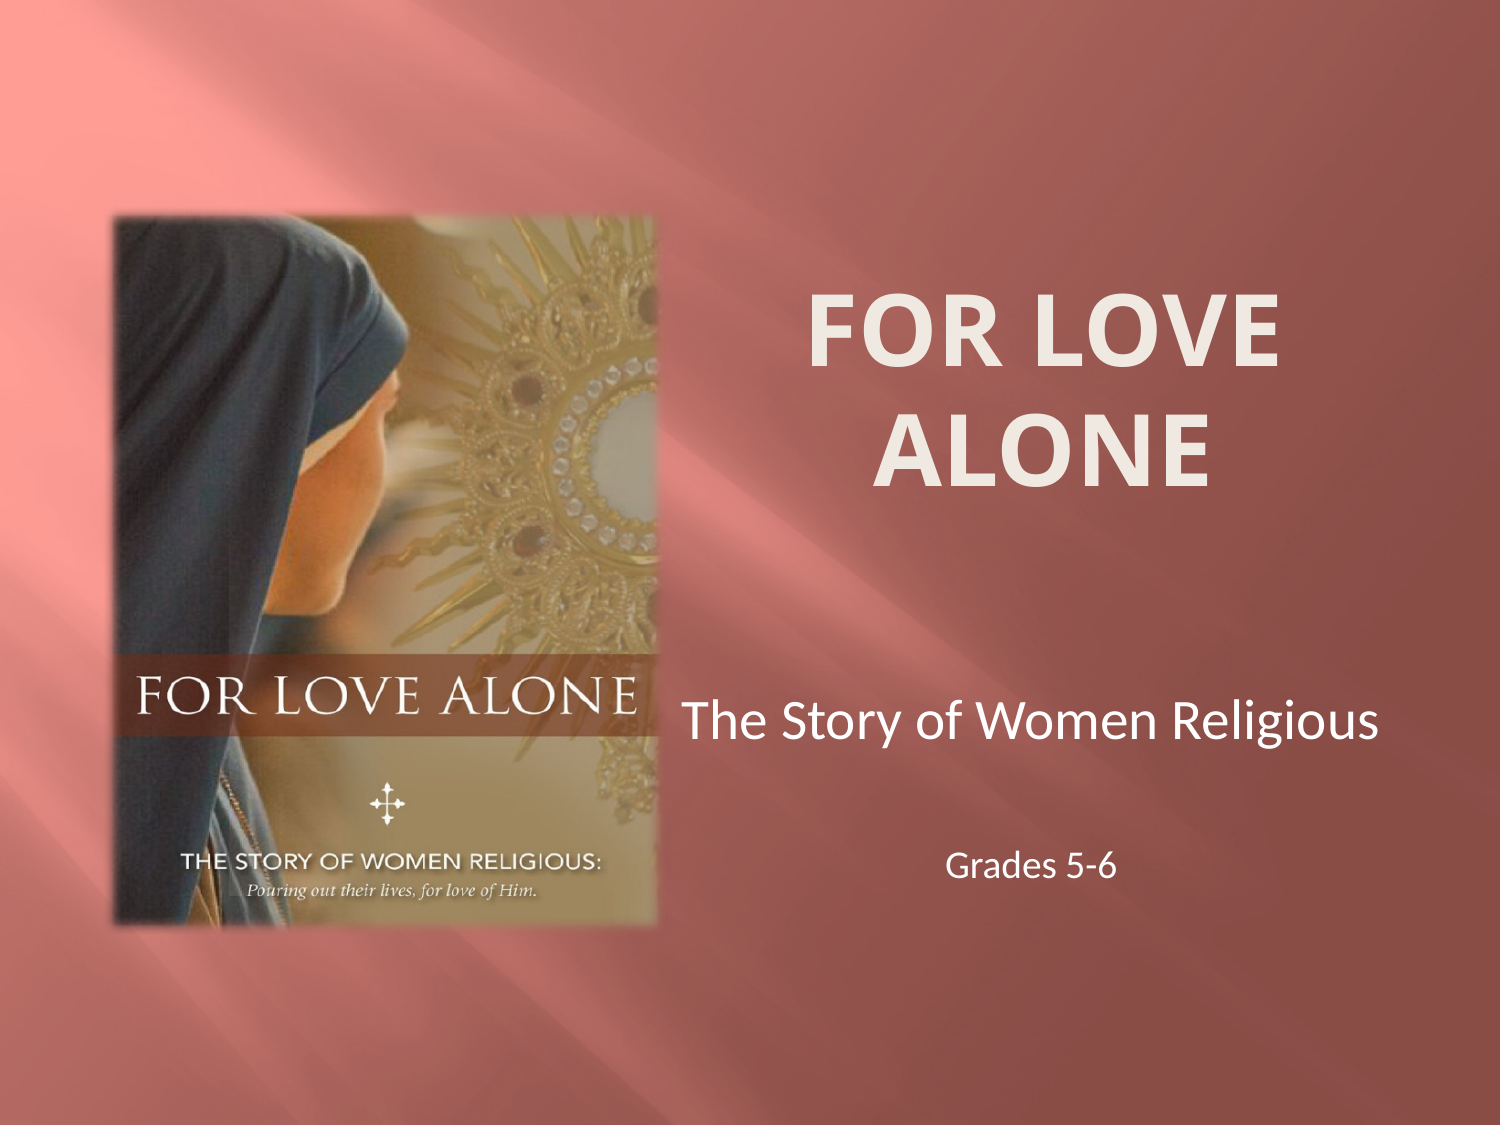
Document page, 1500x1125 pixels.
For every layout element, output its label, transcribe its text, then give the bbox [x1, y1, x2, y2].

title For Love Alone [667, 206, 1474, 507]
picture [103, 205, 667, 935]
subtitle The Story of Women Religious Grades 5-6 [702, 675, 1400, 963]
